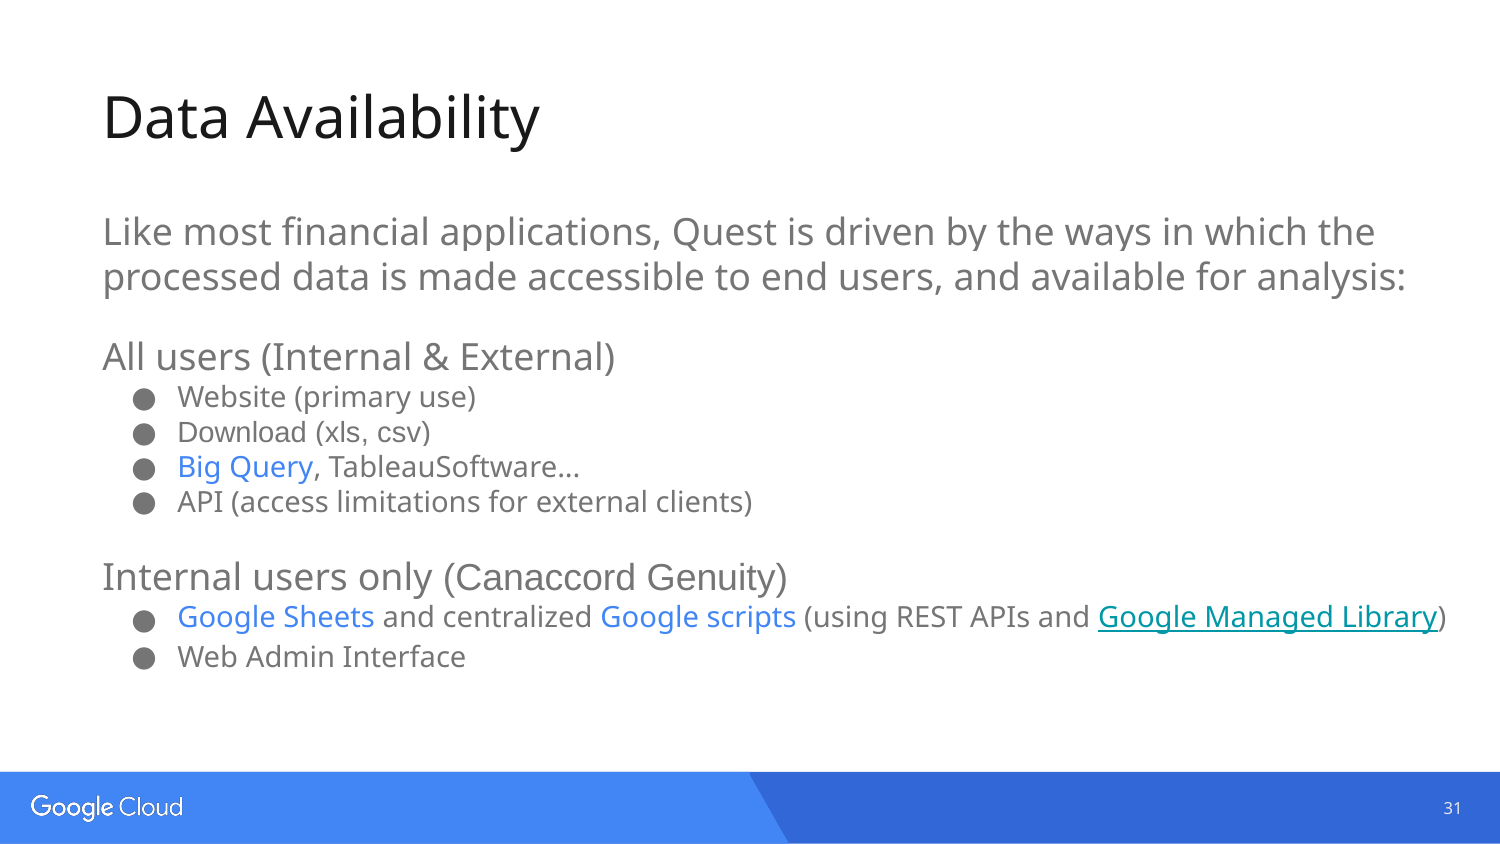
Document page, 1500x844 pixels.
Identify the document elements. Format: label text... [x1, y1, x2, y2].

text_box [750, 771, 1500, 844]
text_box ‹#› [1137, 796, 1463, 822]
text_box [0, 771, 789, 844]
text_box Data Availability [87, 73, 1438, 169]
picture [28, 783, 185, 835]
text_box Like most financial applications, Quest is driven by the ways in which the processed data is made accessible to end users, and available for analysis: All users (Internal & External) Website (primary use) Download (xls, csv) Big Query, TableauSoftware... API (access limitations for external clients) Internal users only (Canaccord Genuity) Google Sheets and centralized Google scripts (using REST APIs and Google Managed Library) Web Admin Interface [87, 193, 1480, 740]
